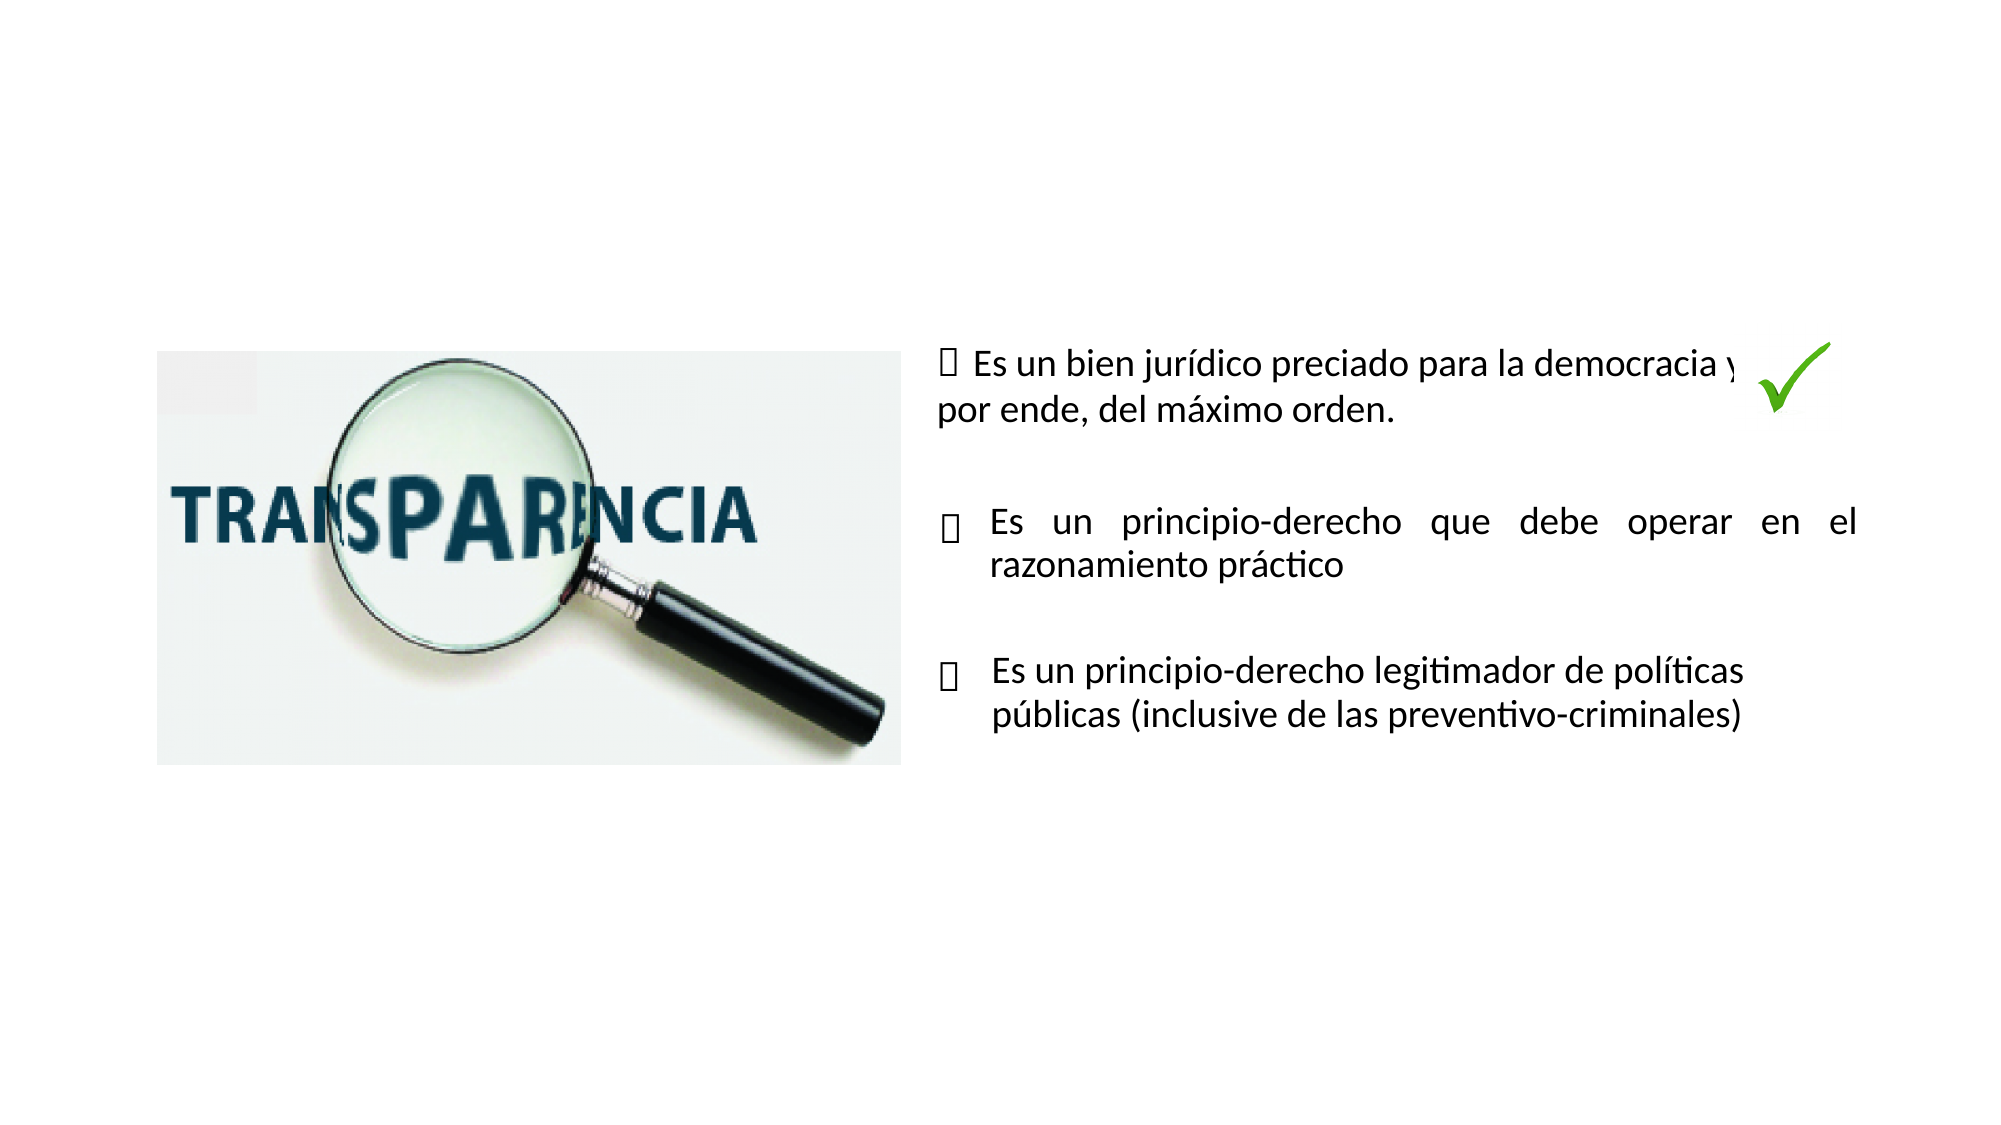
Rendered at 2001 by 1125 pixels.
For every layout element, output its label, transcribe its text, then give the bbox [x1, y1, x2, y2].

text_box  [934, 655, 982, 701]
text_box Es un principio-derecho que debe operar en el razonamiento práctico [989, 505, 1862, 600]
picture [157, 351, 901, 765]
picture [1734, 323, 1842, 431]
text_box Es un principio-derecho legitimador de políticas públicas (inclusive de las preventivo-criminales) [989, 655, 1820, 749]
text_box  [936, 508, 983, 553]
text_box  Es un bien jurídico preciado para la democracia y, por ende, del máximo orden. [934, 346, 1807, 450]
